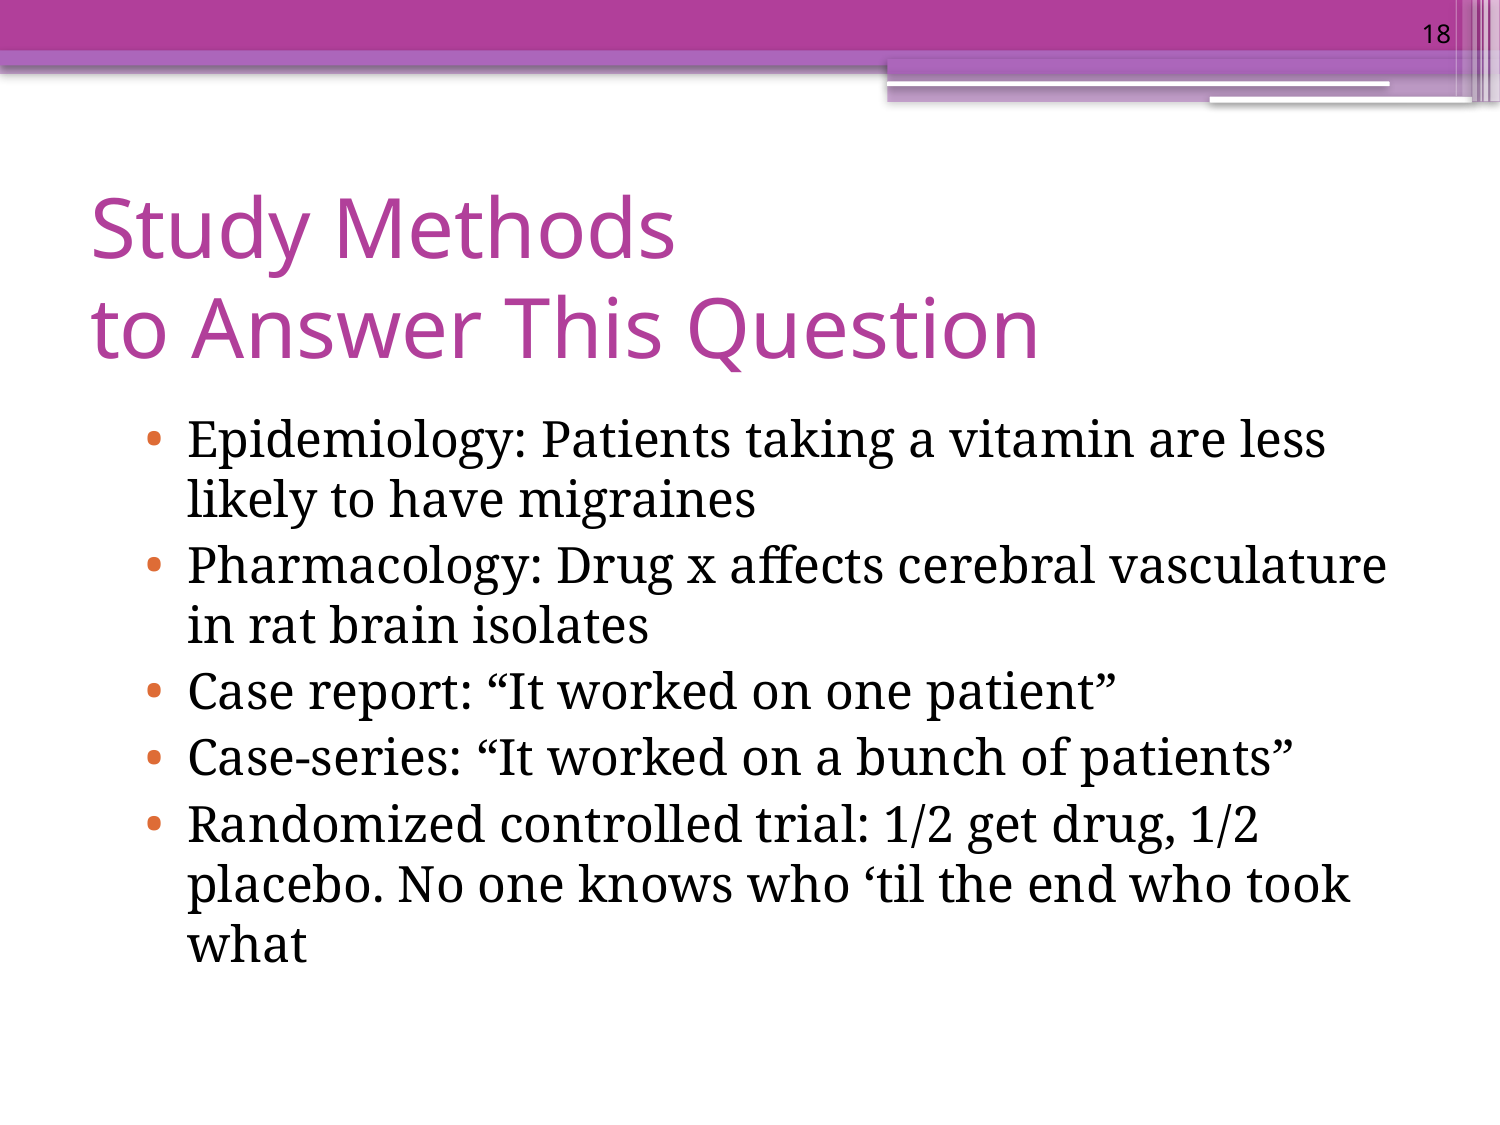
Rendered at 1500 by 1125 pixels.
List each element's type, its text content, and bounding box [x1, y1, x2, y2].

title Study Methods to Answer This Question [74, 187, 1426, 363]
list Epidemiology: Patients taking a vitamin are less likely to have migraines Pharmacology: Drug x affects cerebral vasculature in rat brain isolates Case report: “It worked on one patient” Case-series: “It worked on a bunch of patients” Randomized controlled trial: 1/2 get drug, 1/2 placebo. No one knows who ‘til the end who took what [112, 399, 1438, 1000]
slide_number 18 [1340, 0, 1466, 61]
